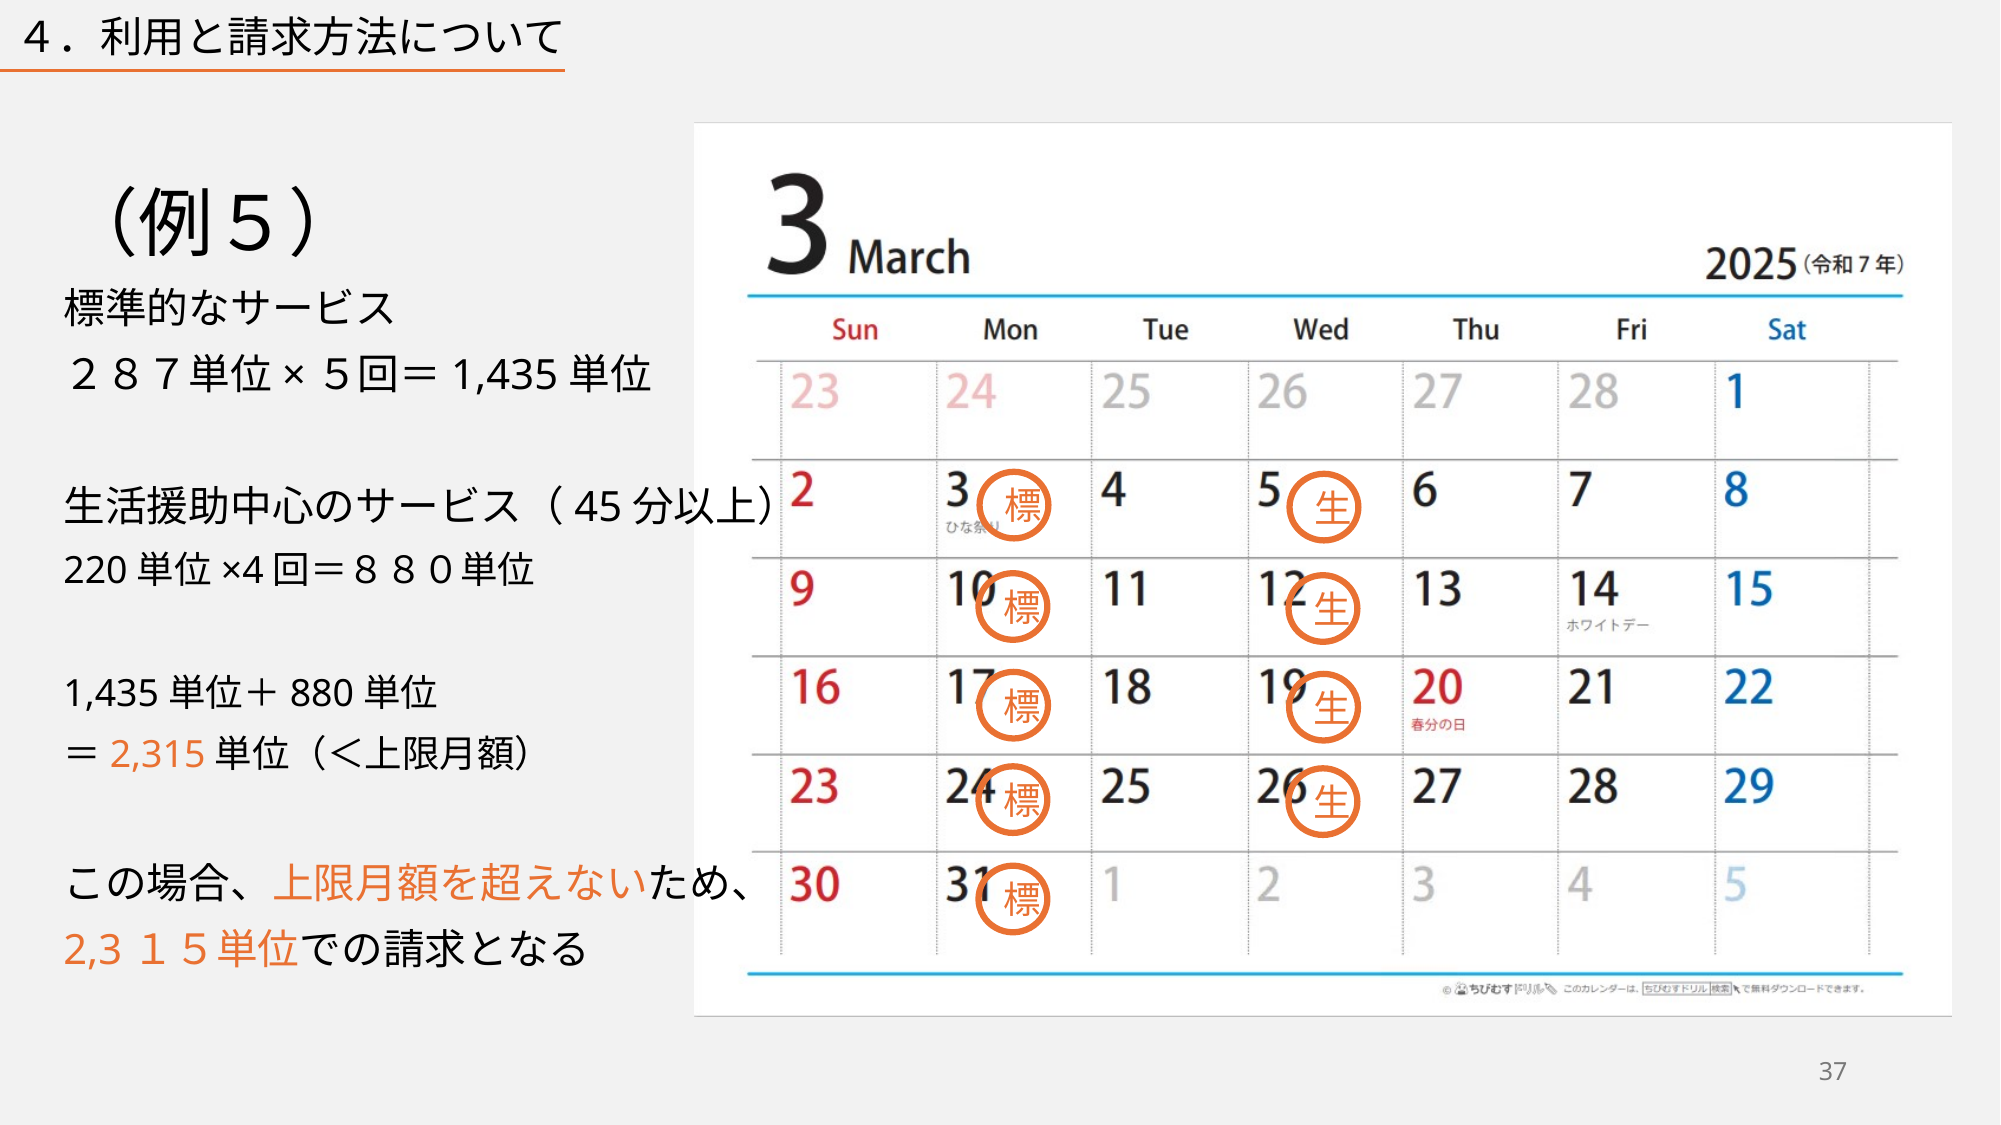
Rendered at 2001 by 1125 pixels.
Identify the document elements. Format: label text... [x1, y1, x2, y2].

slide_number 37 [1412, 1042, 1863, 1103]
picture [693, 122, 1953, 1017]
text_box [978, 471, 1049, 933]
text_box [1288, 473, 1359, 836]
text_box （例５） 標準的なサービス ２８７単位×５回＝1,435単位 生活援助中心のサービス（45分以上） 220単位×4回＝８８０単位 1,435単位＋880単位 ＝2,315単位（＜上限月額） この場合、上限月額を超えないため、 2,3１５単位での請求となる [48, 178, 693, 991]
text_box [0, 7, 589, 112]
